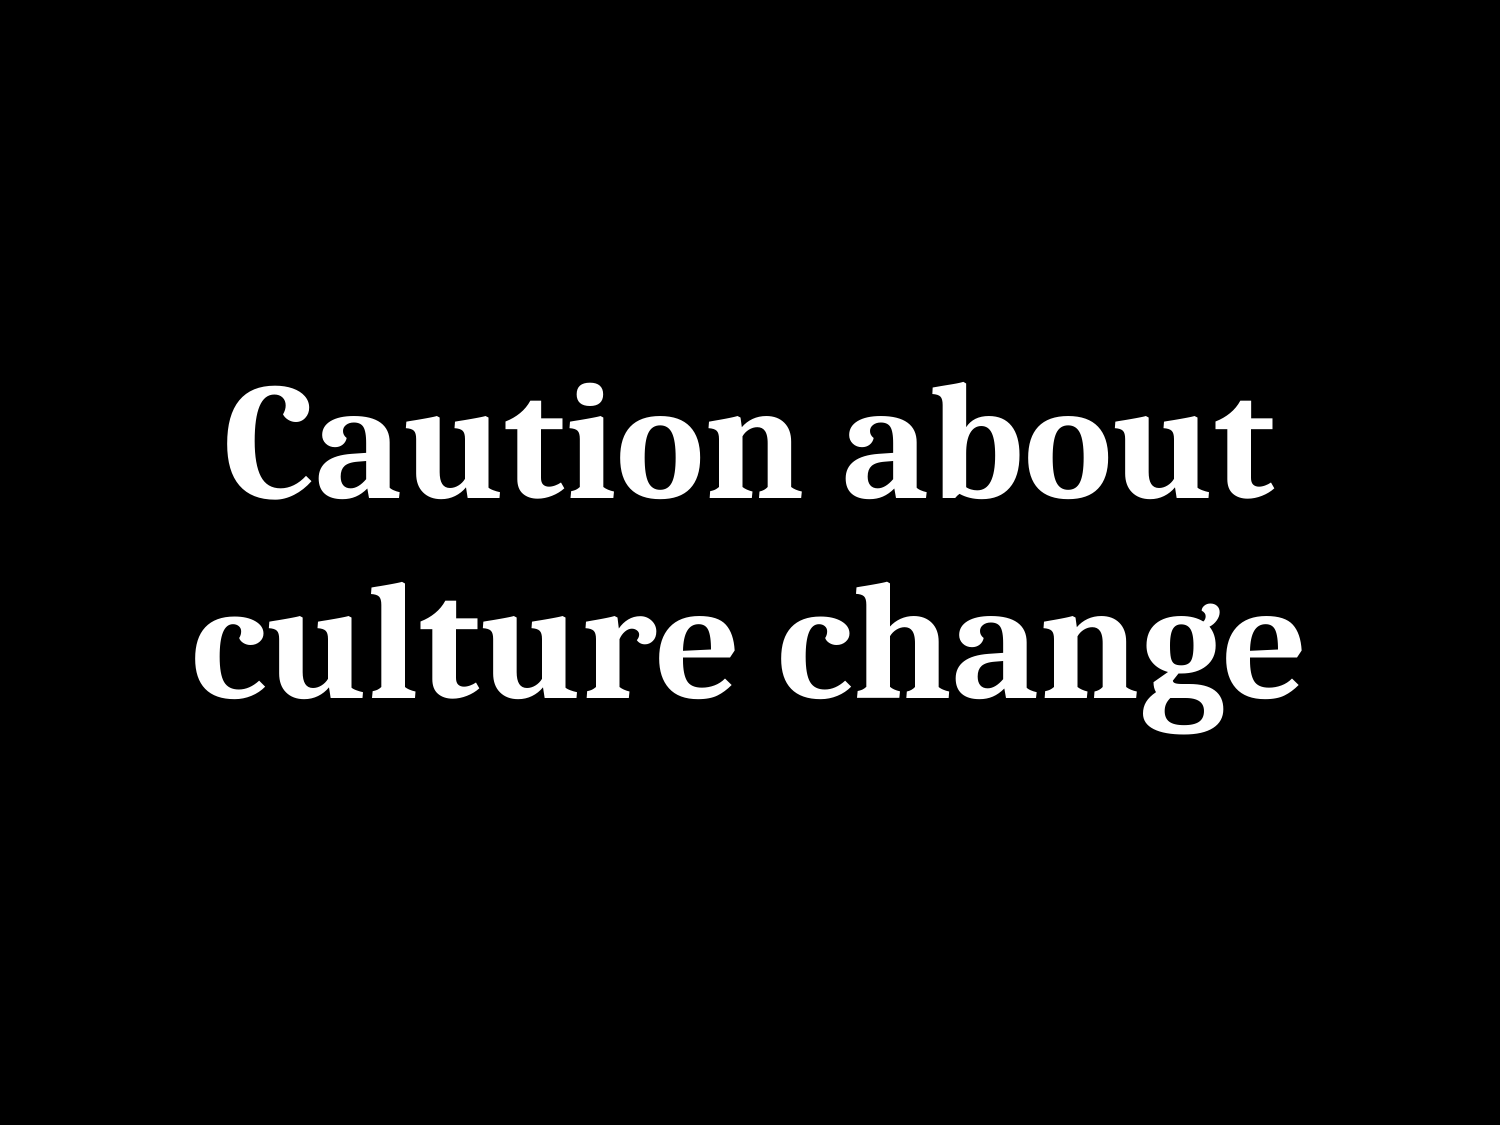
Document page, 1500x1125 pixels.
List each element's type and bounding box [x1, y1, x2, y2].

text_box [0, 0, 1500, 1125]
